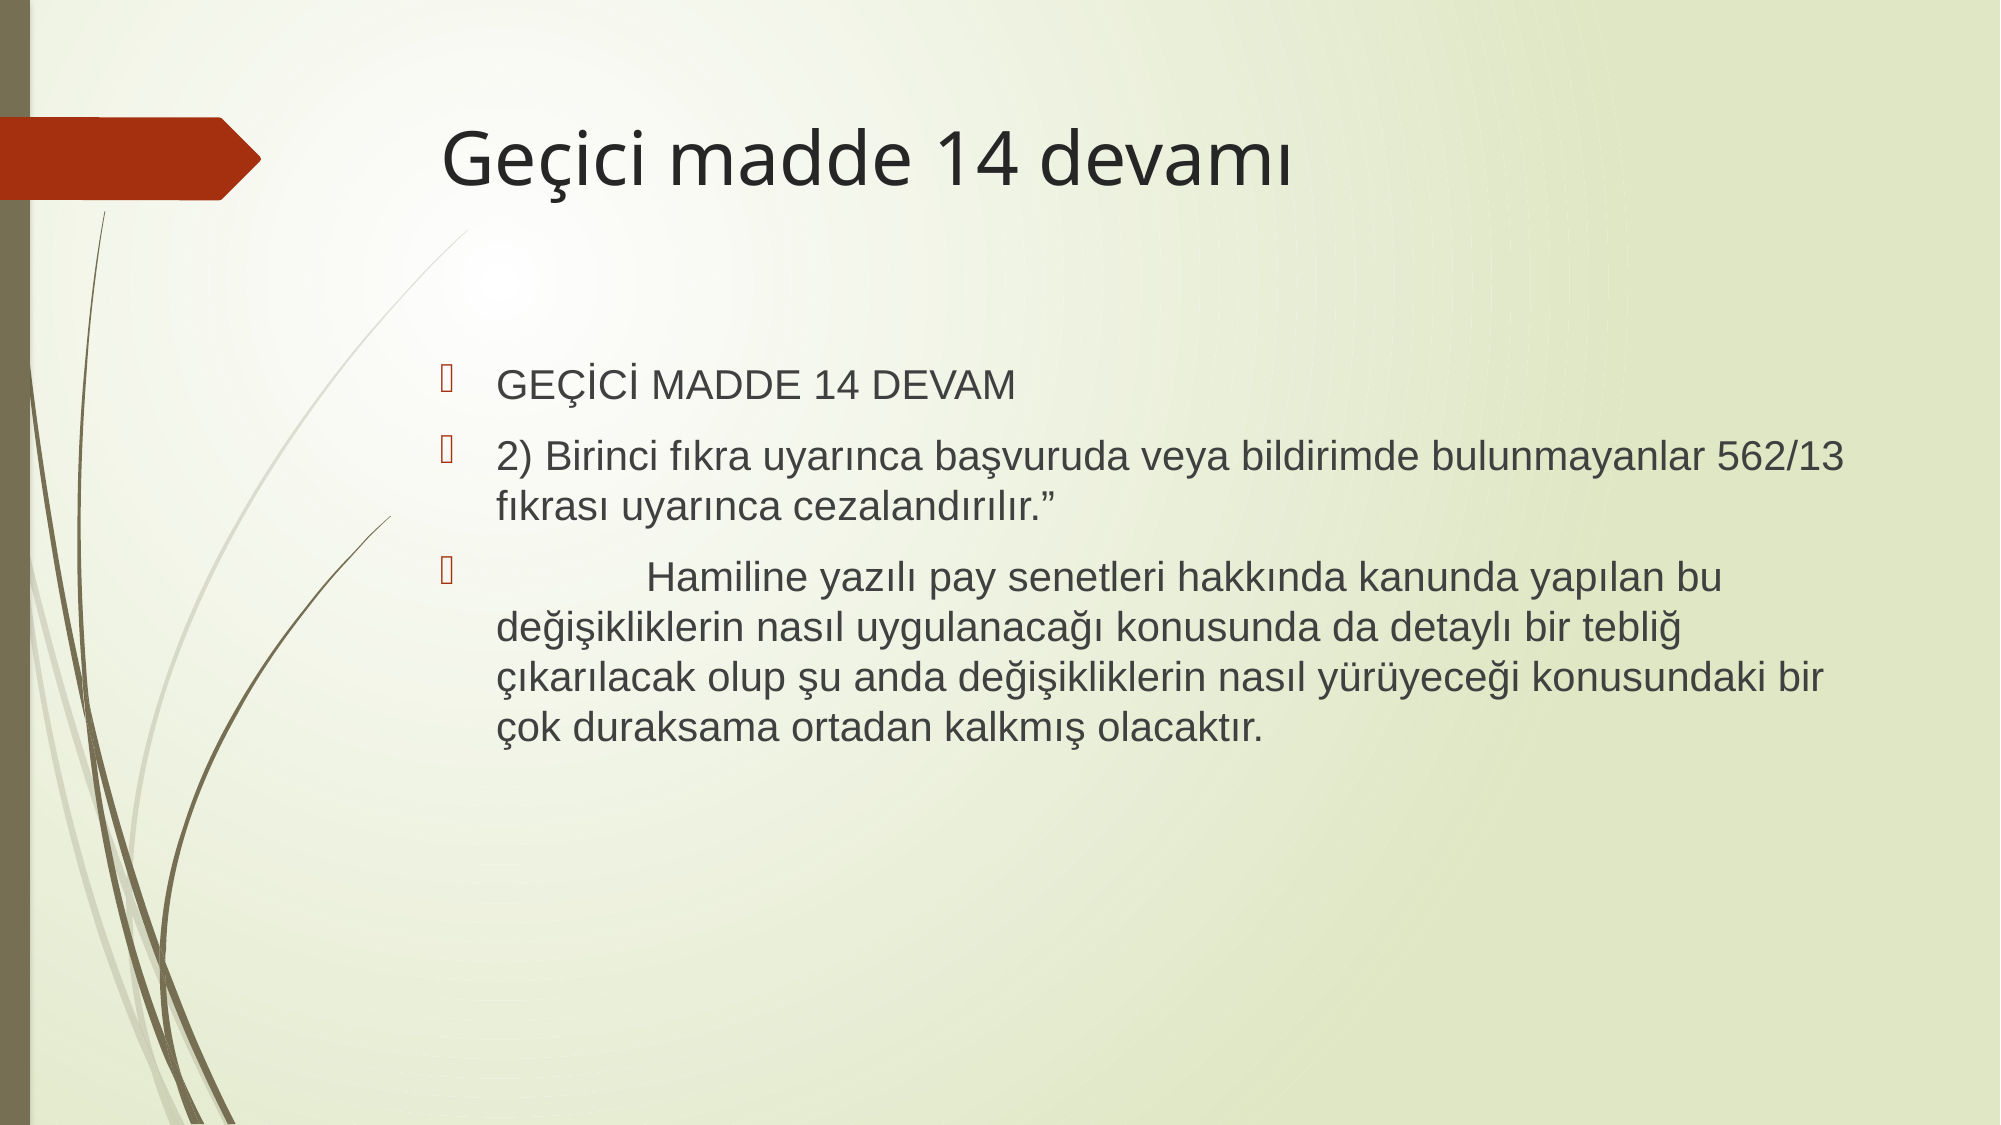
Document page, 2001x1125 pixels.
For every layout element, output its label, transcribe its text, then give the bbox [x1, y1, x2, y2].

title Geçici madde 14 devamı [425, 102, 1888, 313]
list GEÇİCİ MADDE 14 DEVAM 2) Birinci fıkra uyarınca başvuruda veya bildirimde bulunmayanlar 562/13 fıkrası uyarınca cezalandırılır.” Hamiline yazılı pay senetleri hakkında kanunda yapılan bu değişikliklerin nasıl uygulanacağı konusunda da detaylı bir tebliğ çıkarılacak olup şu anda değişikliklerin nasıl yürüyeceği konusundaki bir çok duraksama ortadan kalkmış olacaktır. [424, 350, 1888, 970]
